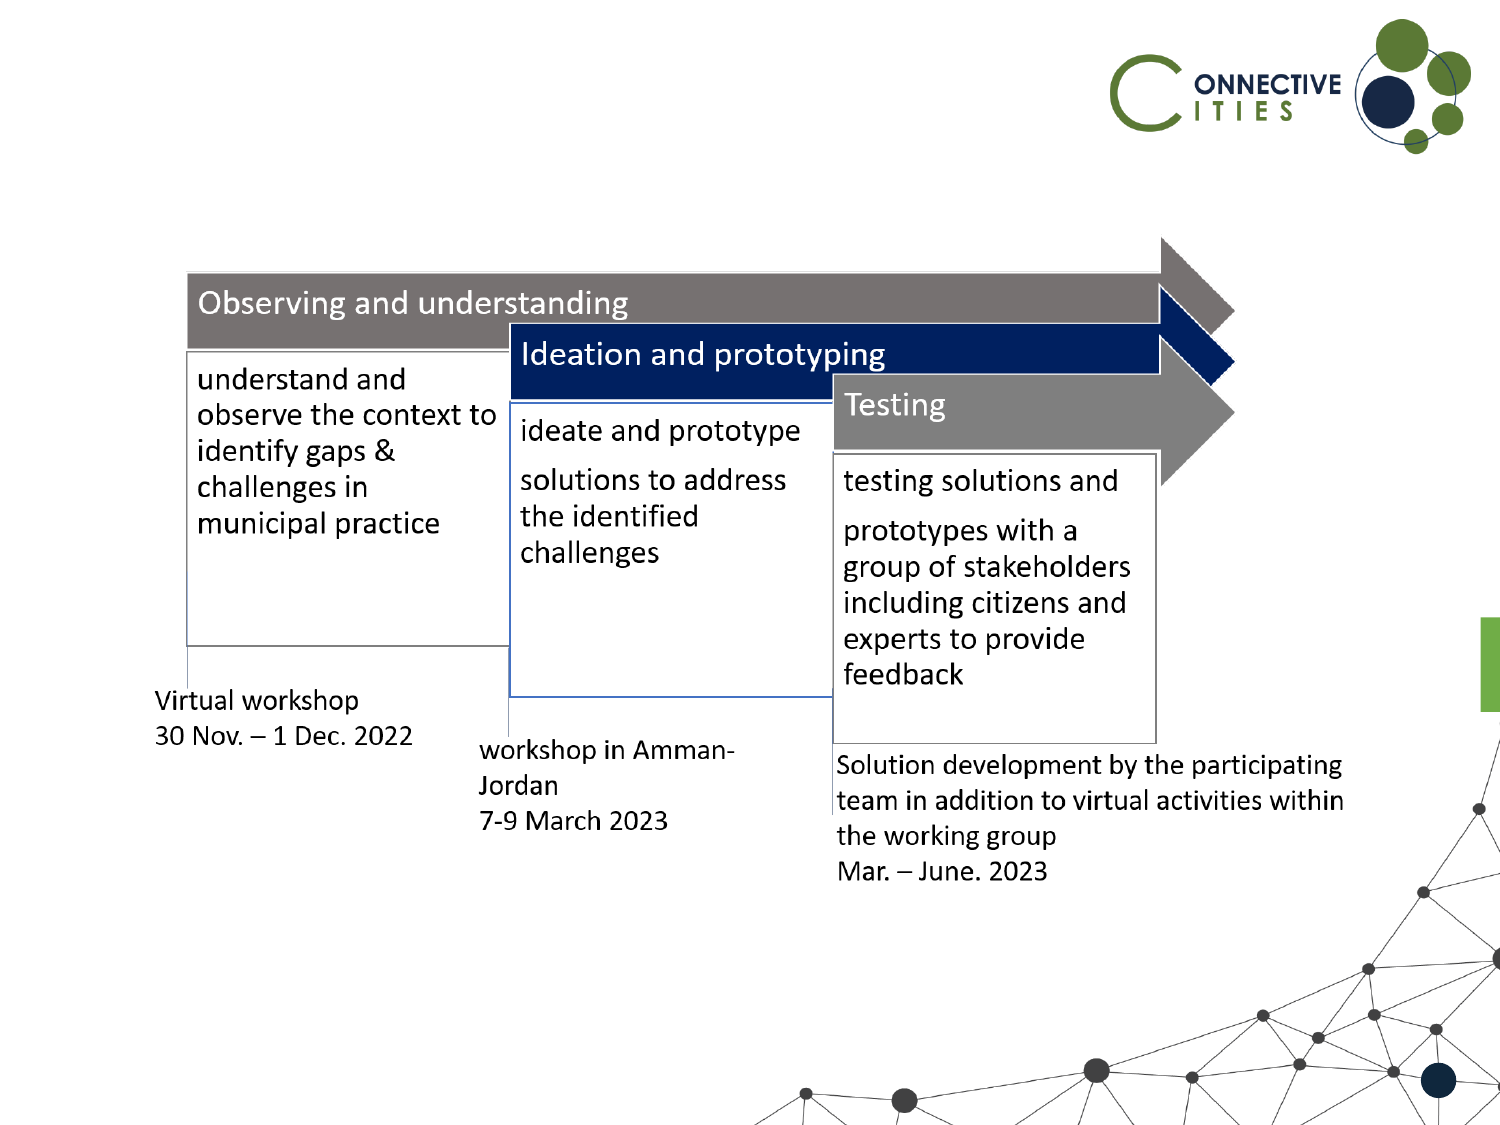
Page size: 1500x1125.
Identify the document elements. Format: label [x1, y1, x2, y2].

picture [136, 19, 1500, 1125]
